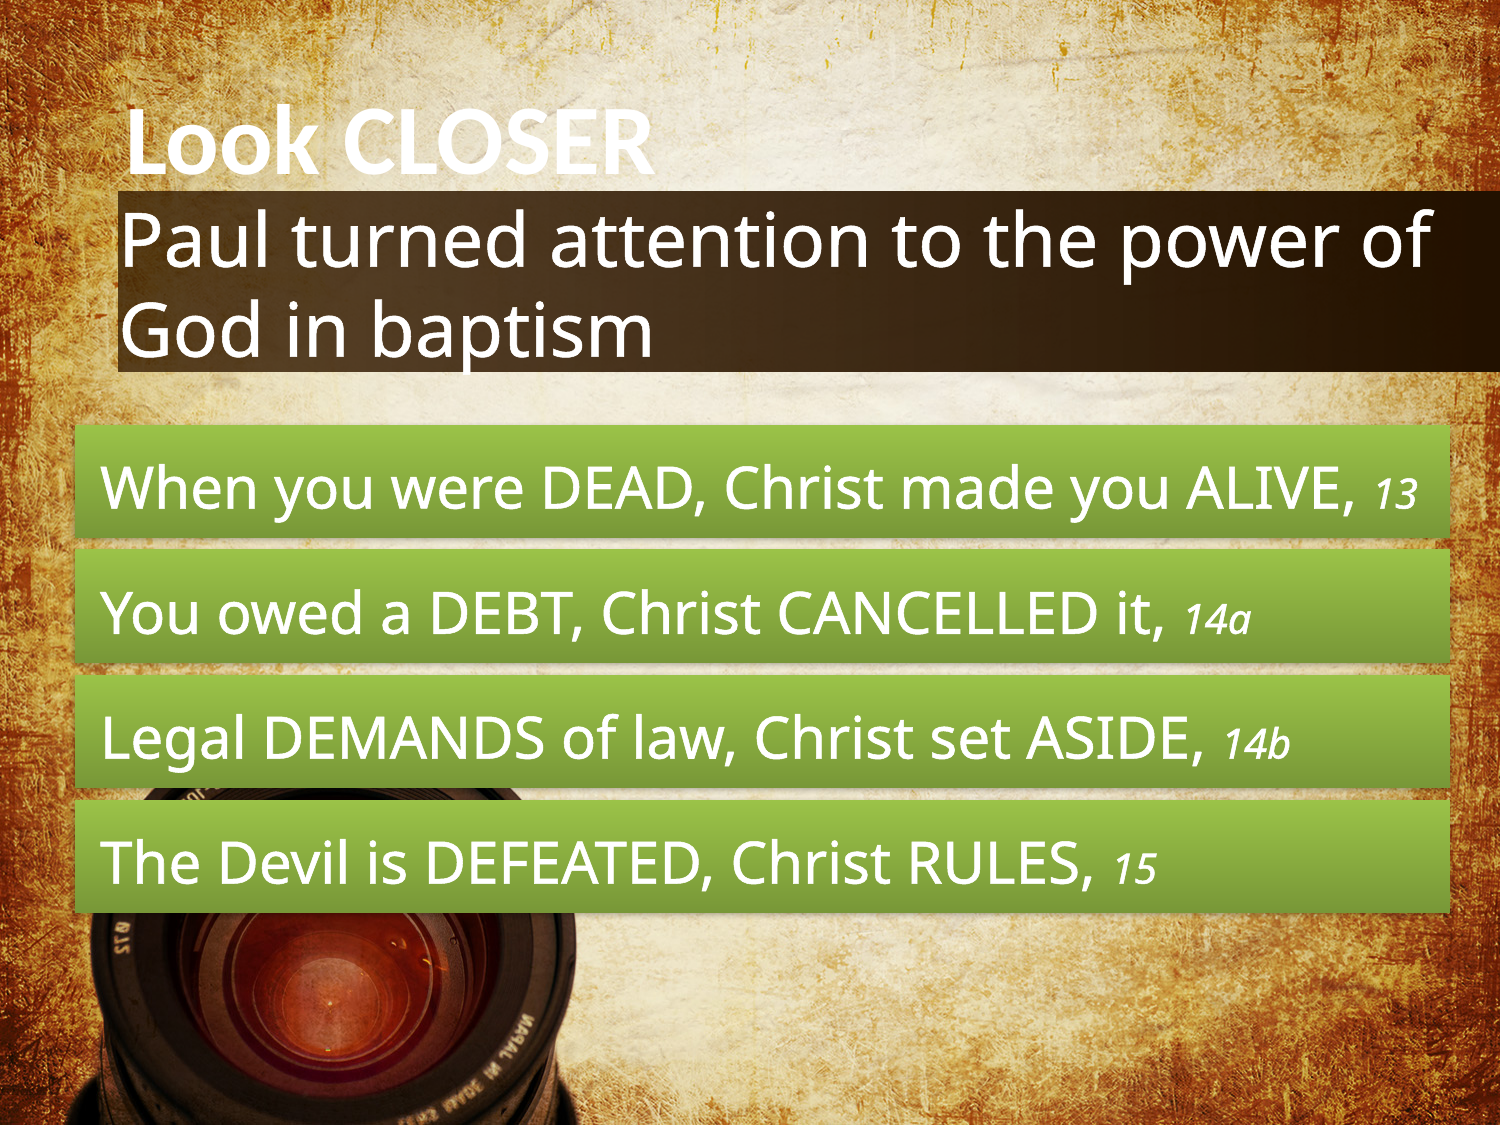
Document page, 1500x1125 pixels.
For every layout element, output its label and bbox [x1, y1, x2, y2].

text_box [74, 549, 1451, 663]
text_box [74, 674, 1451, 788]
picture [0, 0, 1500, 1125]
text_box [74, 424, 1451, 538]
text_box [74, 799, 1451, 913]
